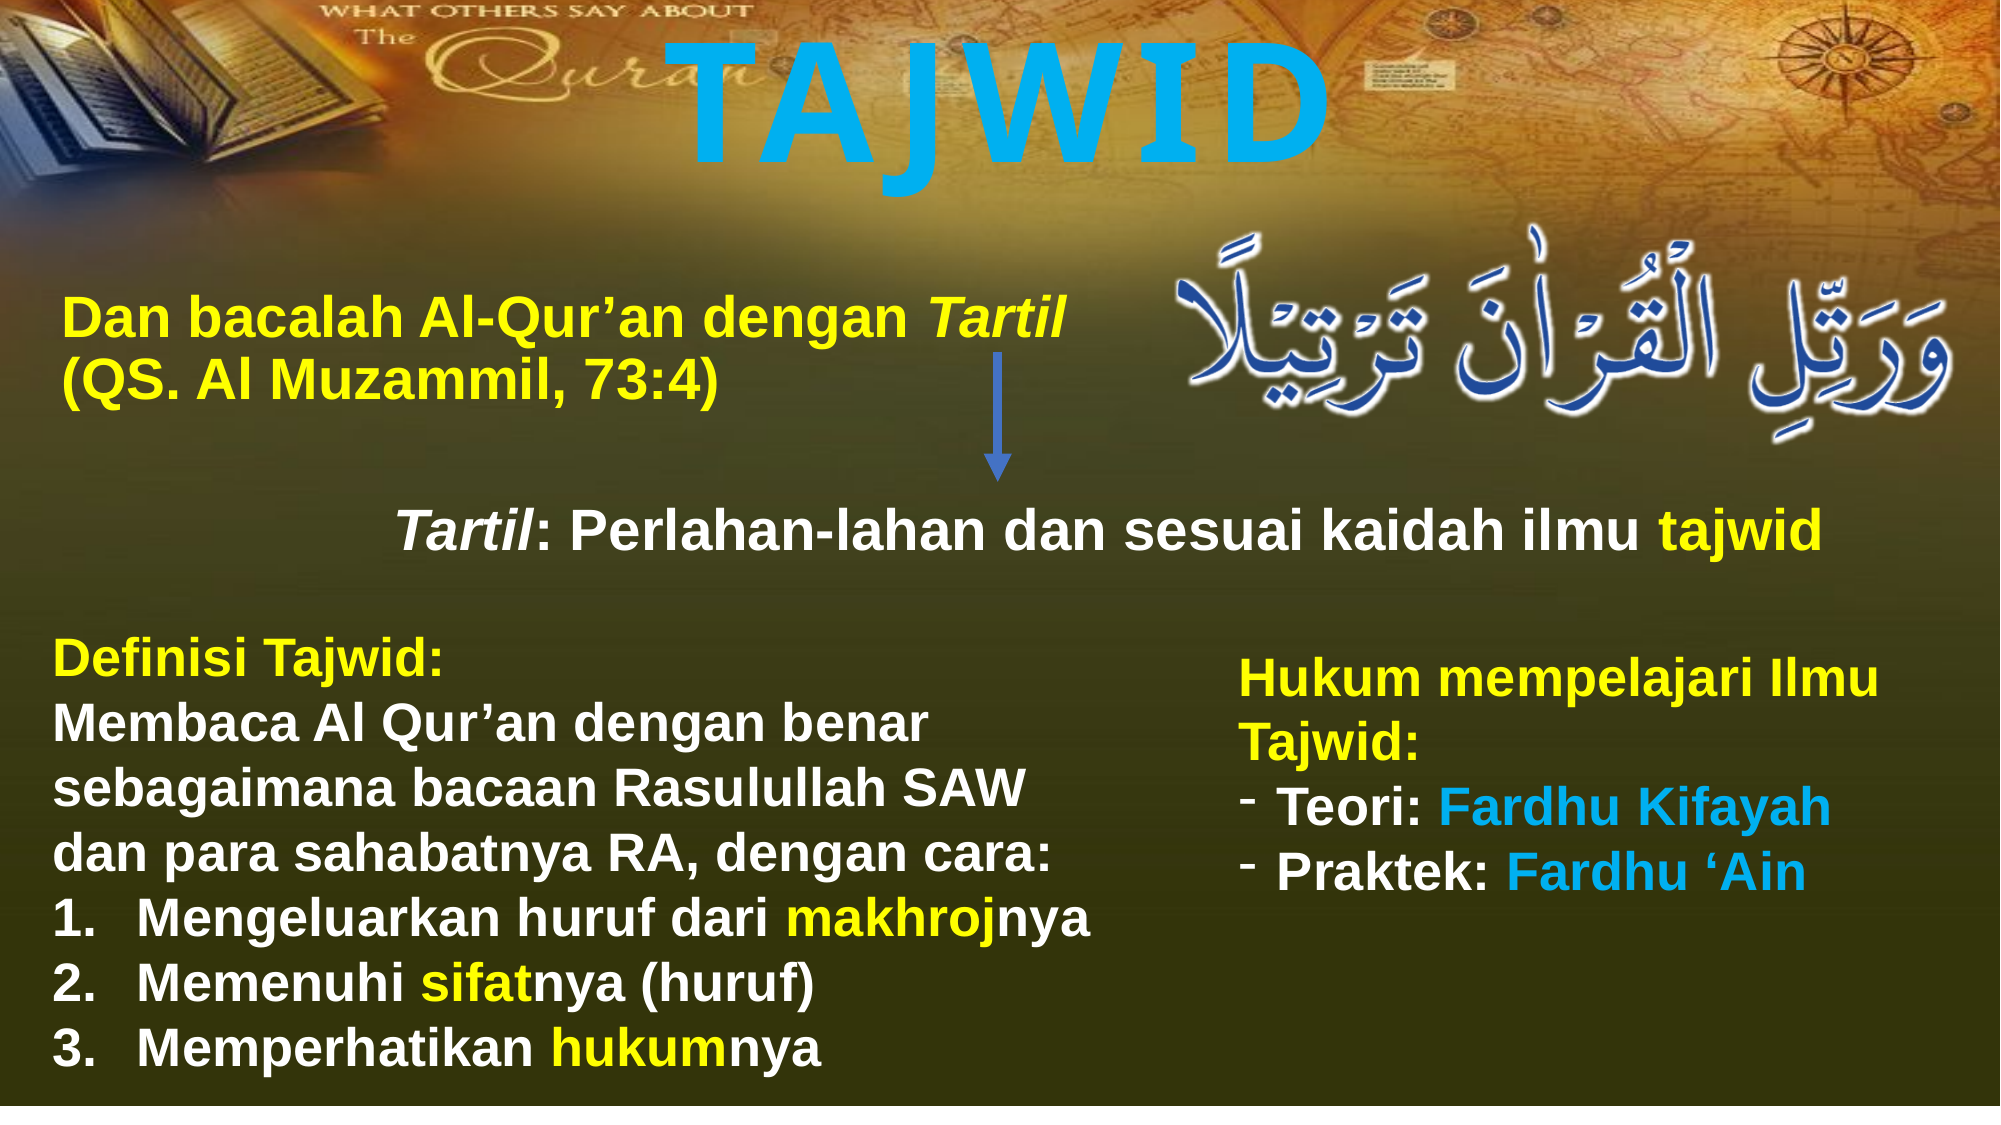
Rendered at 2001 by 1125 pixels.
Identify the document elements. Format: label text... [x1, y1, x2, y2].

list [0, 0, 2000, 1106]
picture [1154, 206, 1959, 452]
text_box Definisi Tajwid: Membaca Al Qur’an dengan benar sebagaimana bacaan Rasulullah SAW dan para sahabatnya RA, dengan cara: Mengeluarkan huruf dari makhrojnya Memenuhi sifatnya (huruf) Memperhatikan hukumnya [37, 1106, 1141, 1111]
